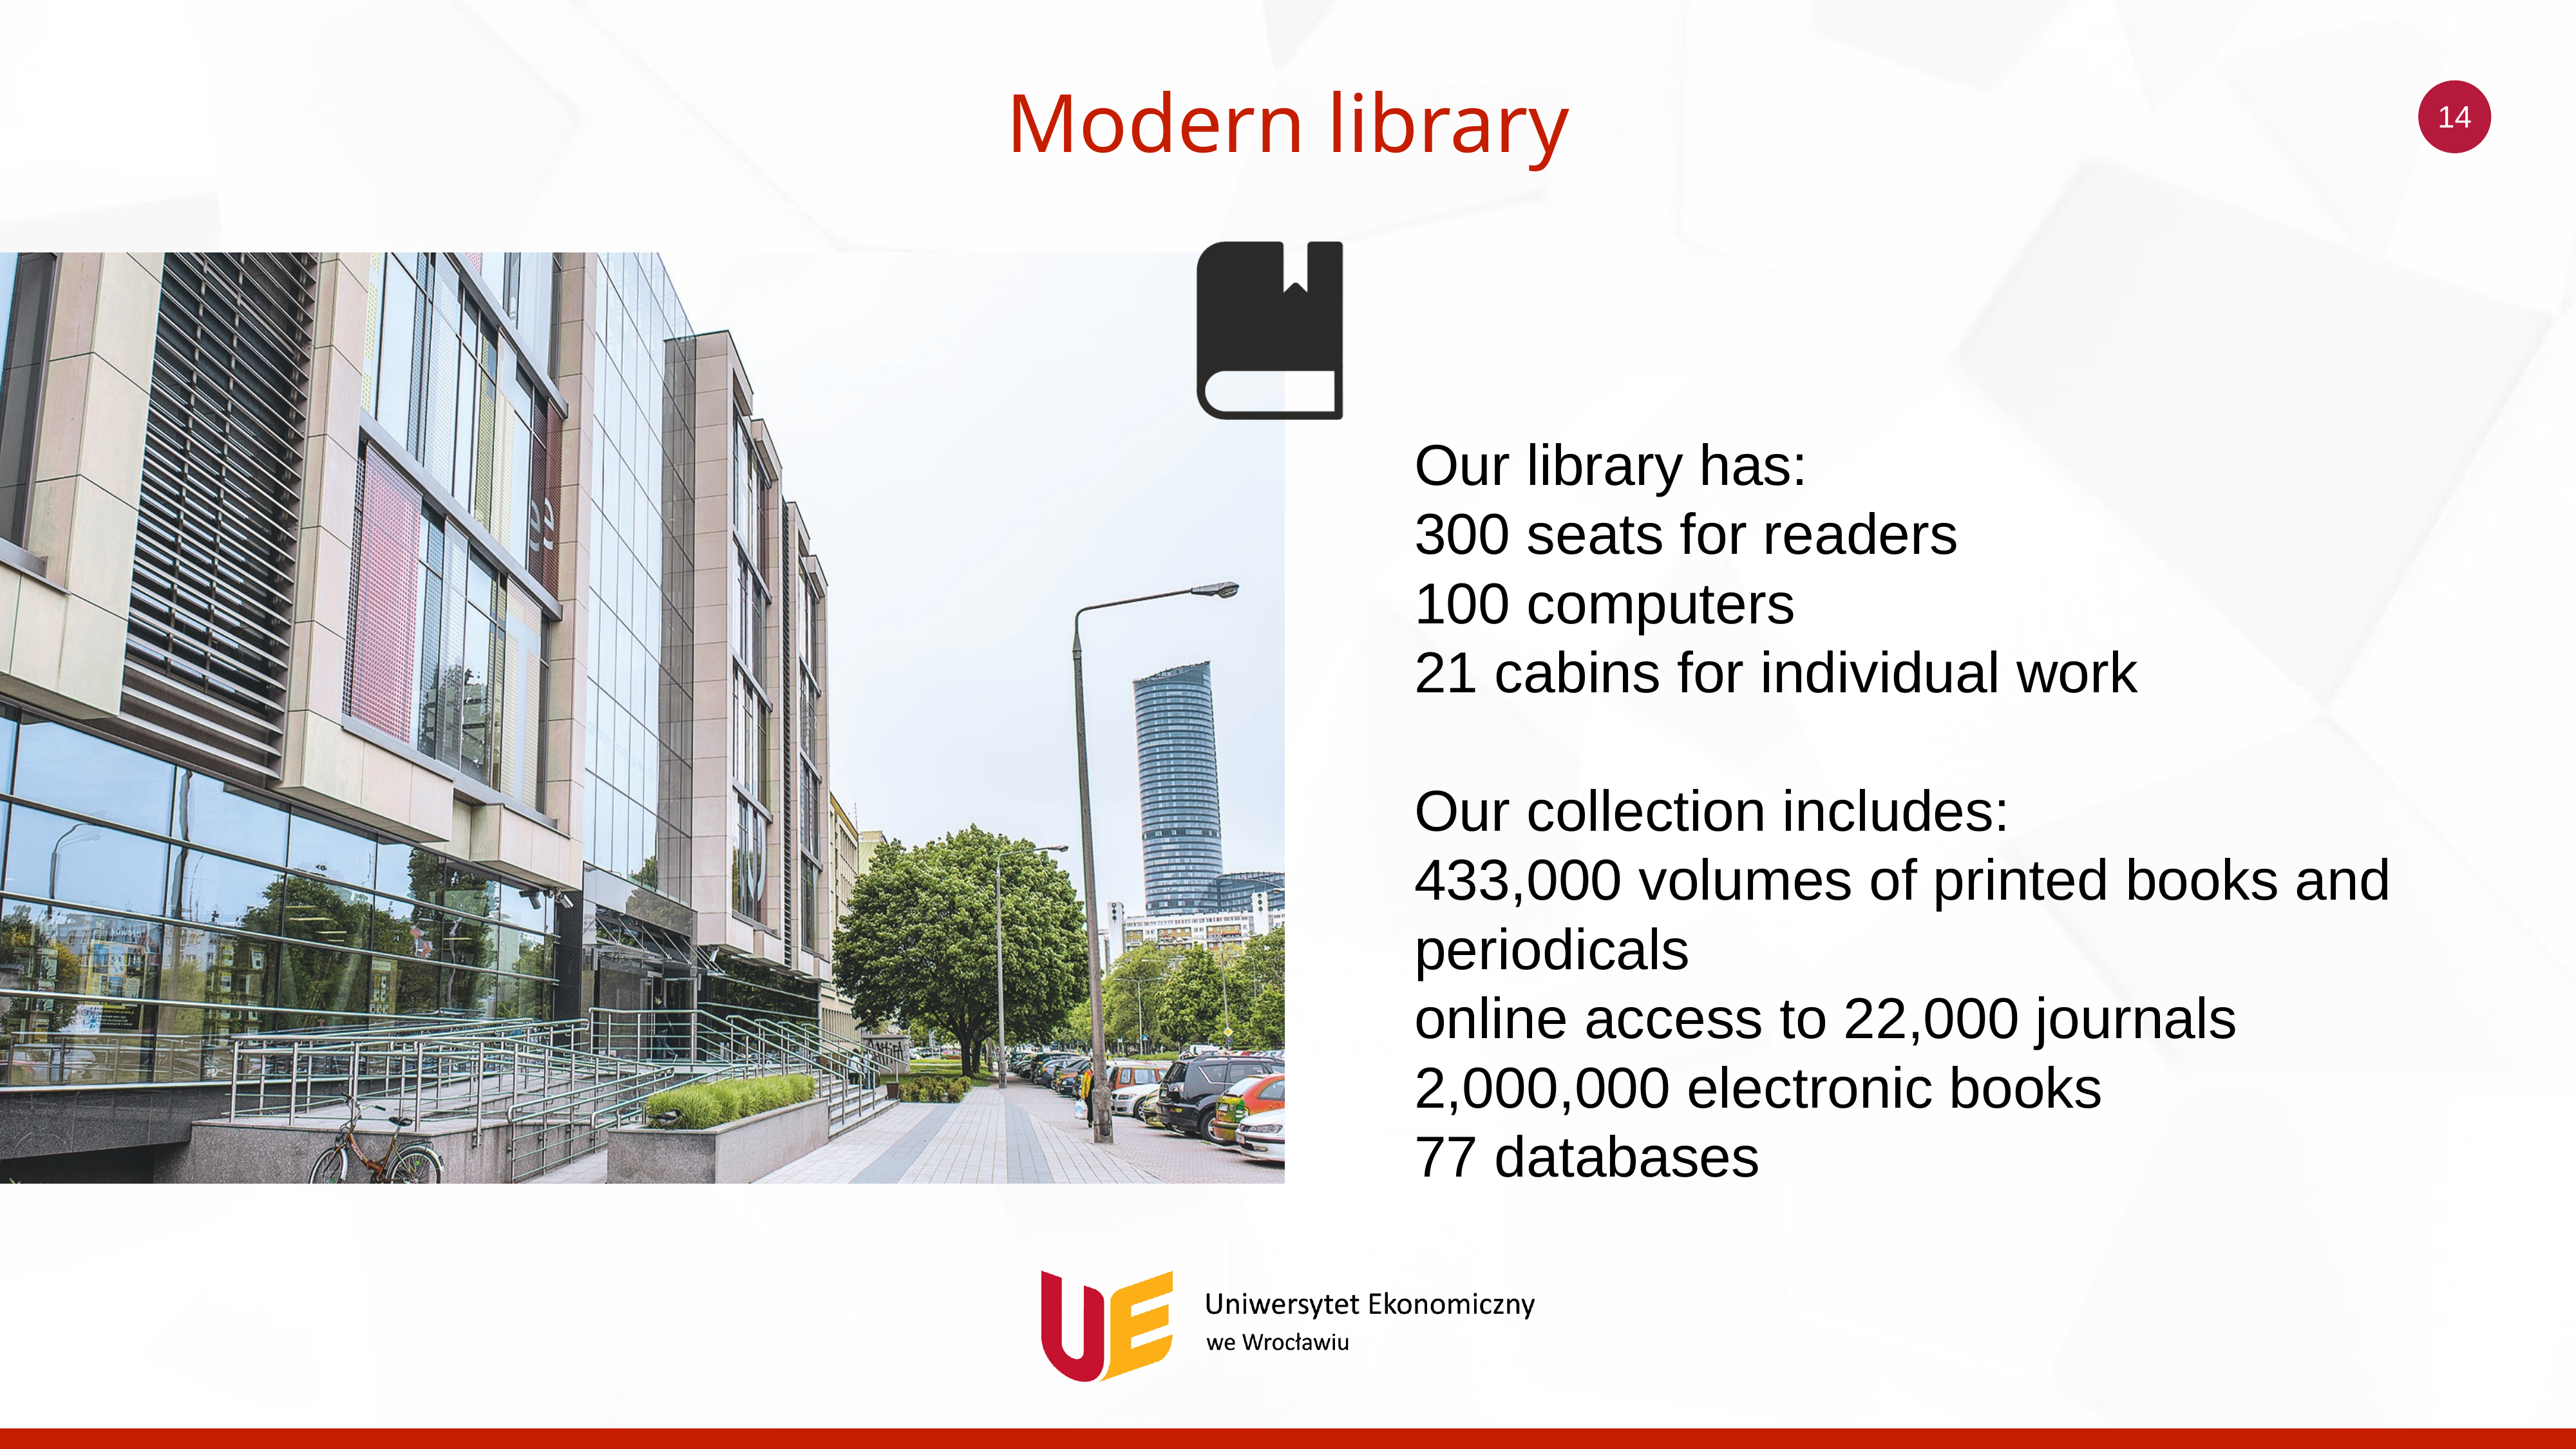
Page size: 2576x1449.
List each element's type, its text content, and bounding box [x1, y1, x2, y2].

picture [0, 0, 2576, 1428]
text_box [0, 252, 1285, 1184]
slide_number 14 [2410, 86, 2499, 146]
title Modern library [193, 39, 2383, 200]
text_box Our library has: 300 seats for readers 100 computers 21 cabins for individual work Our collection includes: 433,000 volumes of printed books and periodicals online access to 22,000 journals 2,000,000 electronic books 77 databases [1401, 414, 2487, 1269]
